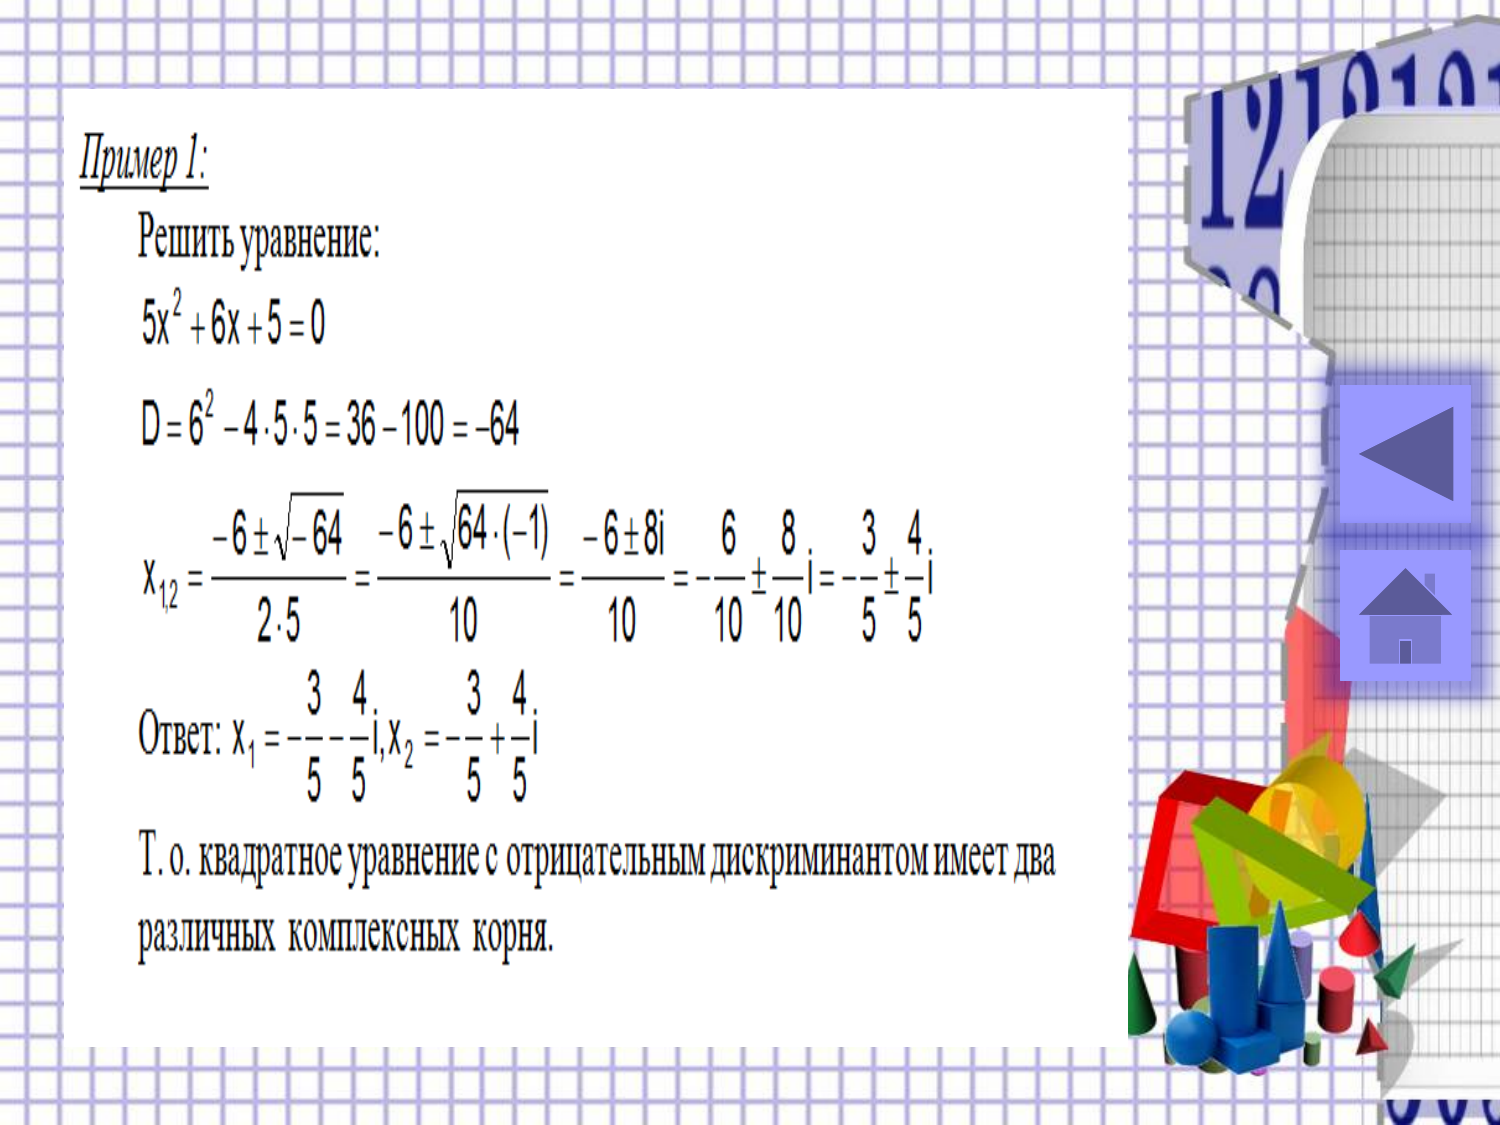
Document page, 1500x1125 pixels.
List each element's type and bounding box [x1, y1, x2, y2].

picture [0, 0, 1500, 1125]
text_box [1340, 550, 1471, 681]
text_box [1340, 385, 1471, 519]
